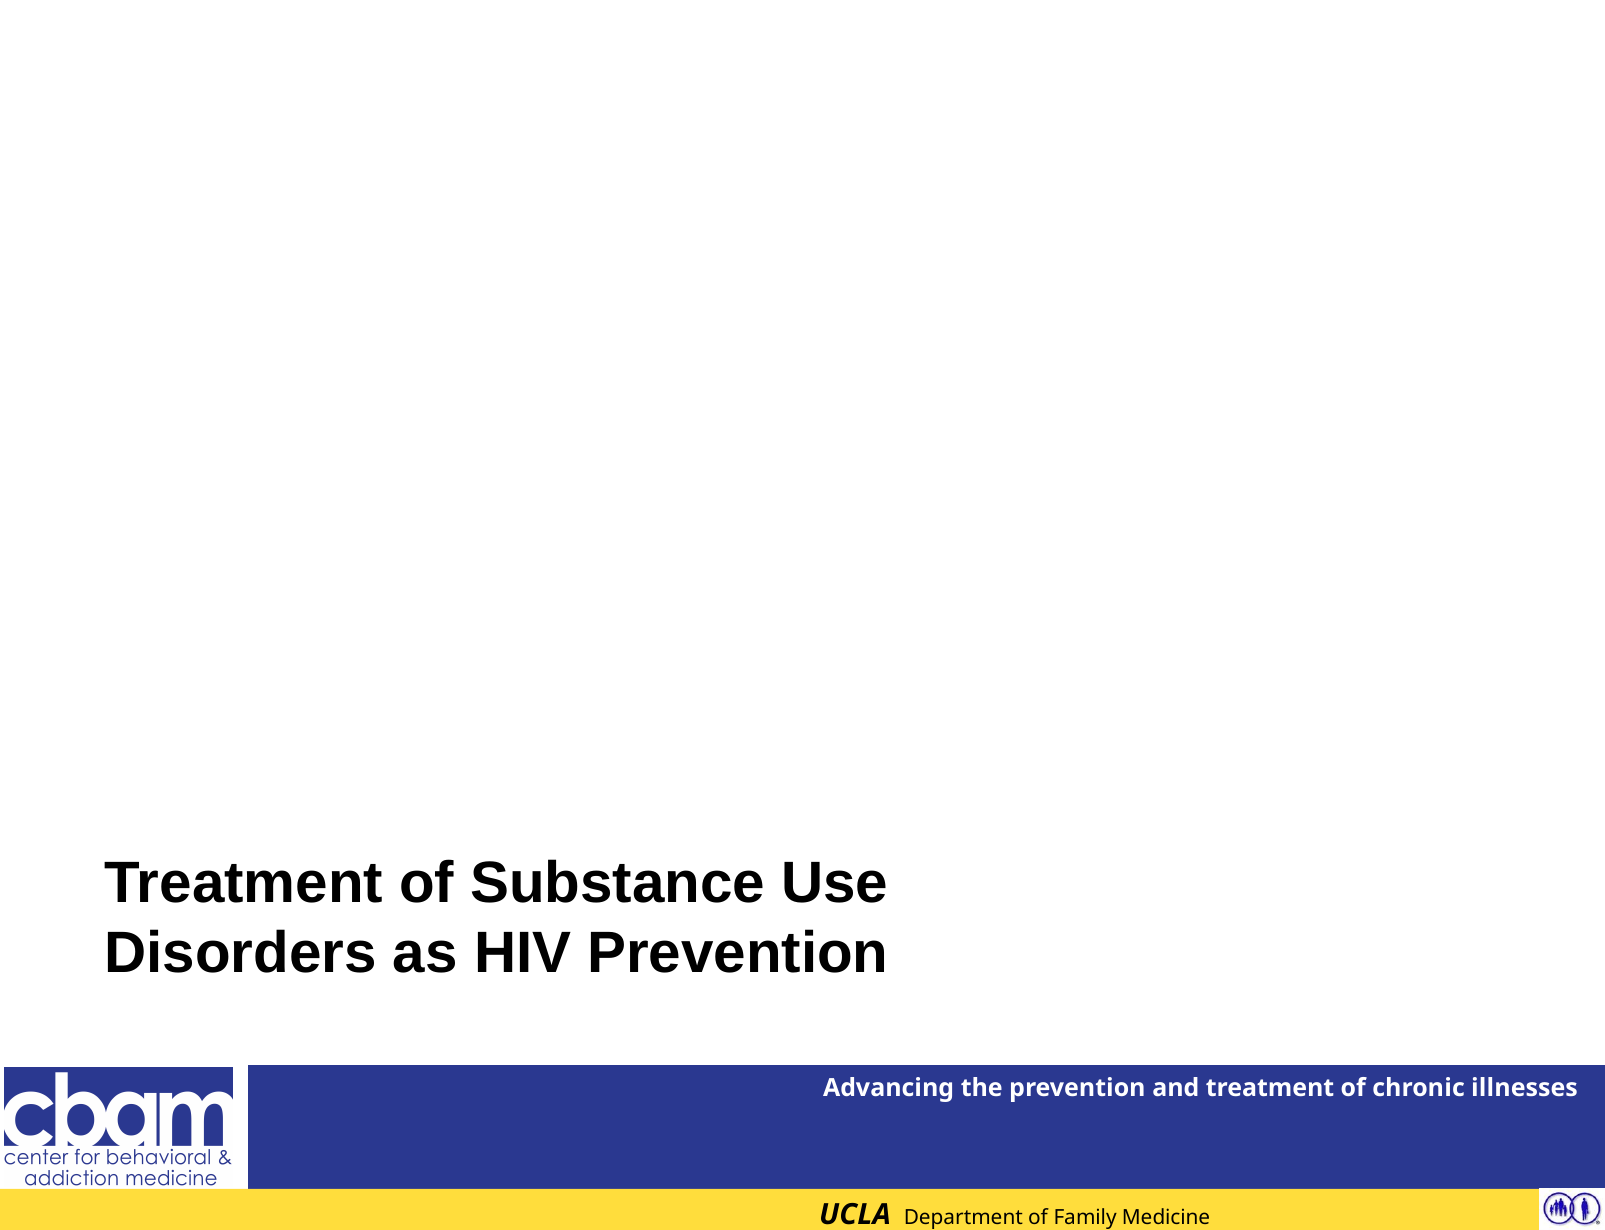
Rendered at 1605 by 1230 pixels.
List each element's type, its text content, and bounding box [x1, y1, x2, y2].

picture [1538, 1188, 1605, 1230]
text_box Advancing the prevention and treatment of chronic illnesses [248, 1065, 1605, 1188]
text_box Treatment of Substance Use Disorders as HIV Prevention [90, 836, 1166, 992]
text_box UCLA Department of Family Medicine [0, 1188, 1537, 1230]
picture [4, 1067, 233, 1187]
